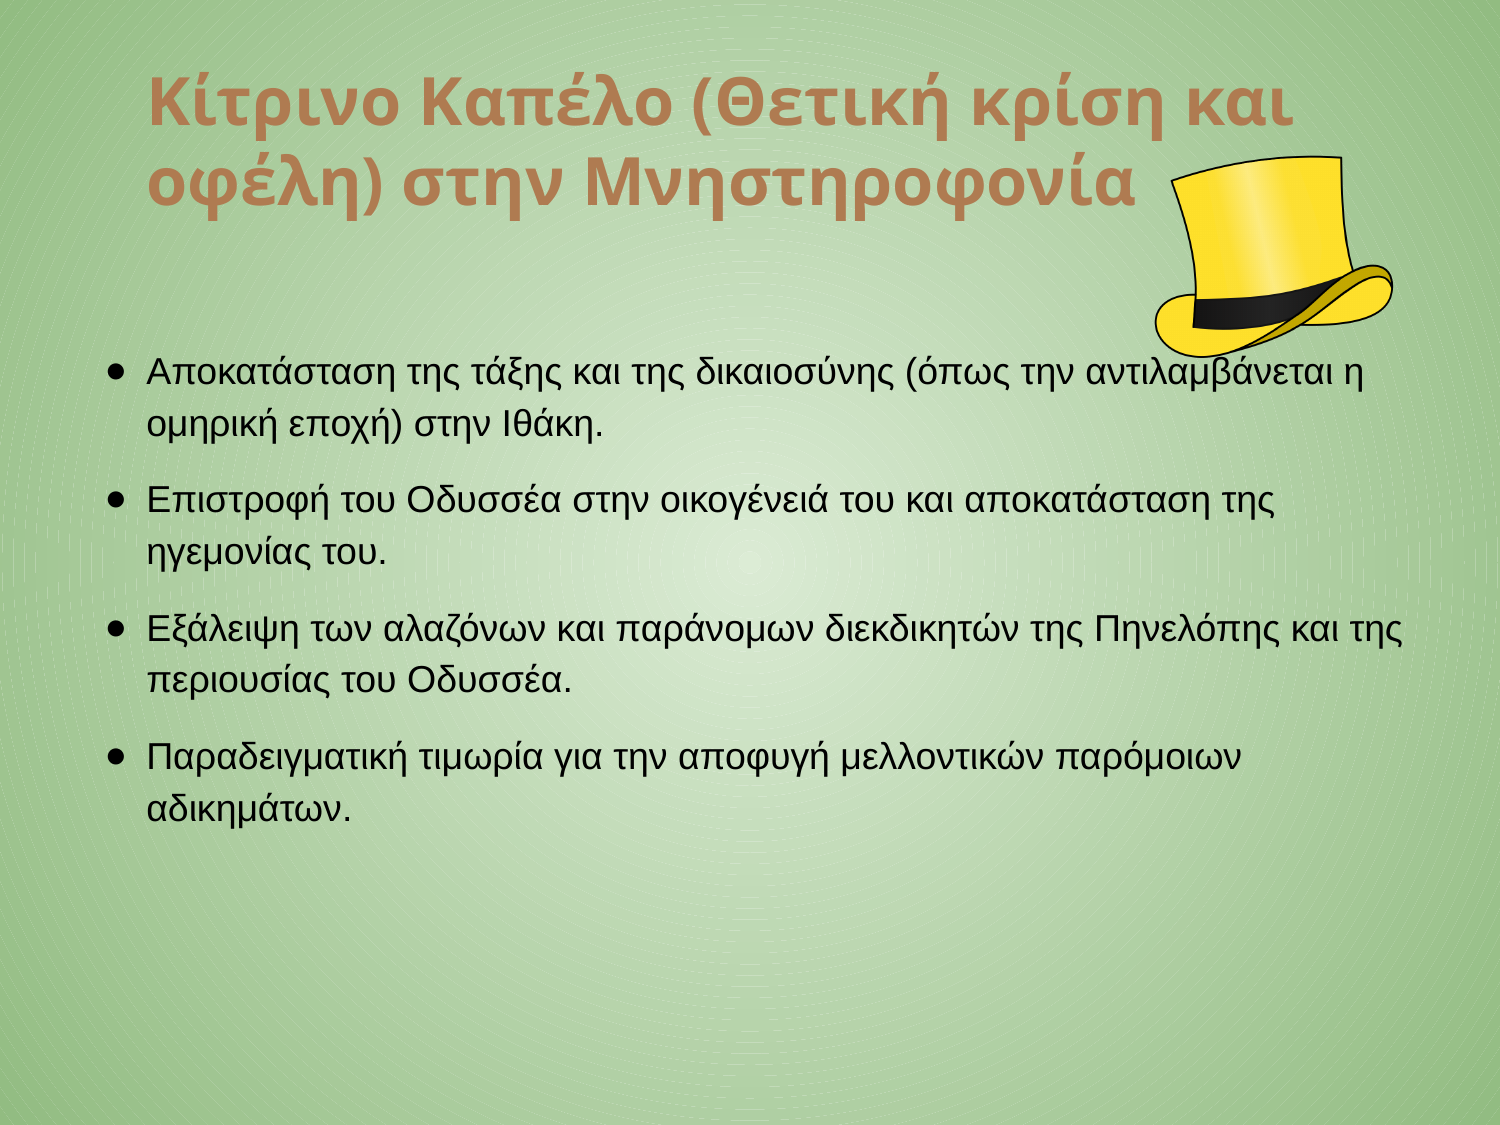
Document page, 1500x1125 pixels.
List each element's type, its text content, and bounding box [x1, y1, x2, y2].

list Αποκατάσταση της τάξης και της δικαιοσύνης (όπως την αντιλαμβάνεται η ομηρική εποχή) στην Ιθάκη. Επιστροφή του Οδυσσέα στην οικογένειά του και αποκατάσταση της ηγεμονίας του. Εξάλειψη των αλαζόνων και παράνομων διεκδικητών της Πηνελόπης και της περιουσίας του Οδυσσέα. Παραδειγματική τιμωρία για την αποφυγή μελλοντικών παρόμοιων αδικημάτων. [75, 262, 1425, 1005]
title Κίτρινο Καπέλο (Θετική κρίση και οφέλη) στην Μνηστηροφονία [75, 45, 1425, 233]
picture [1153, 136, 1394, 377]
